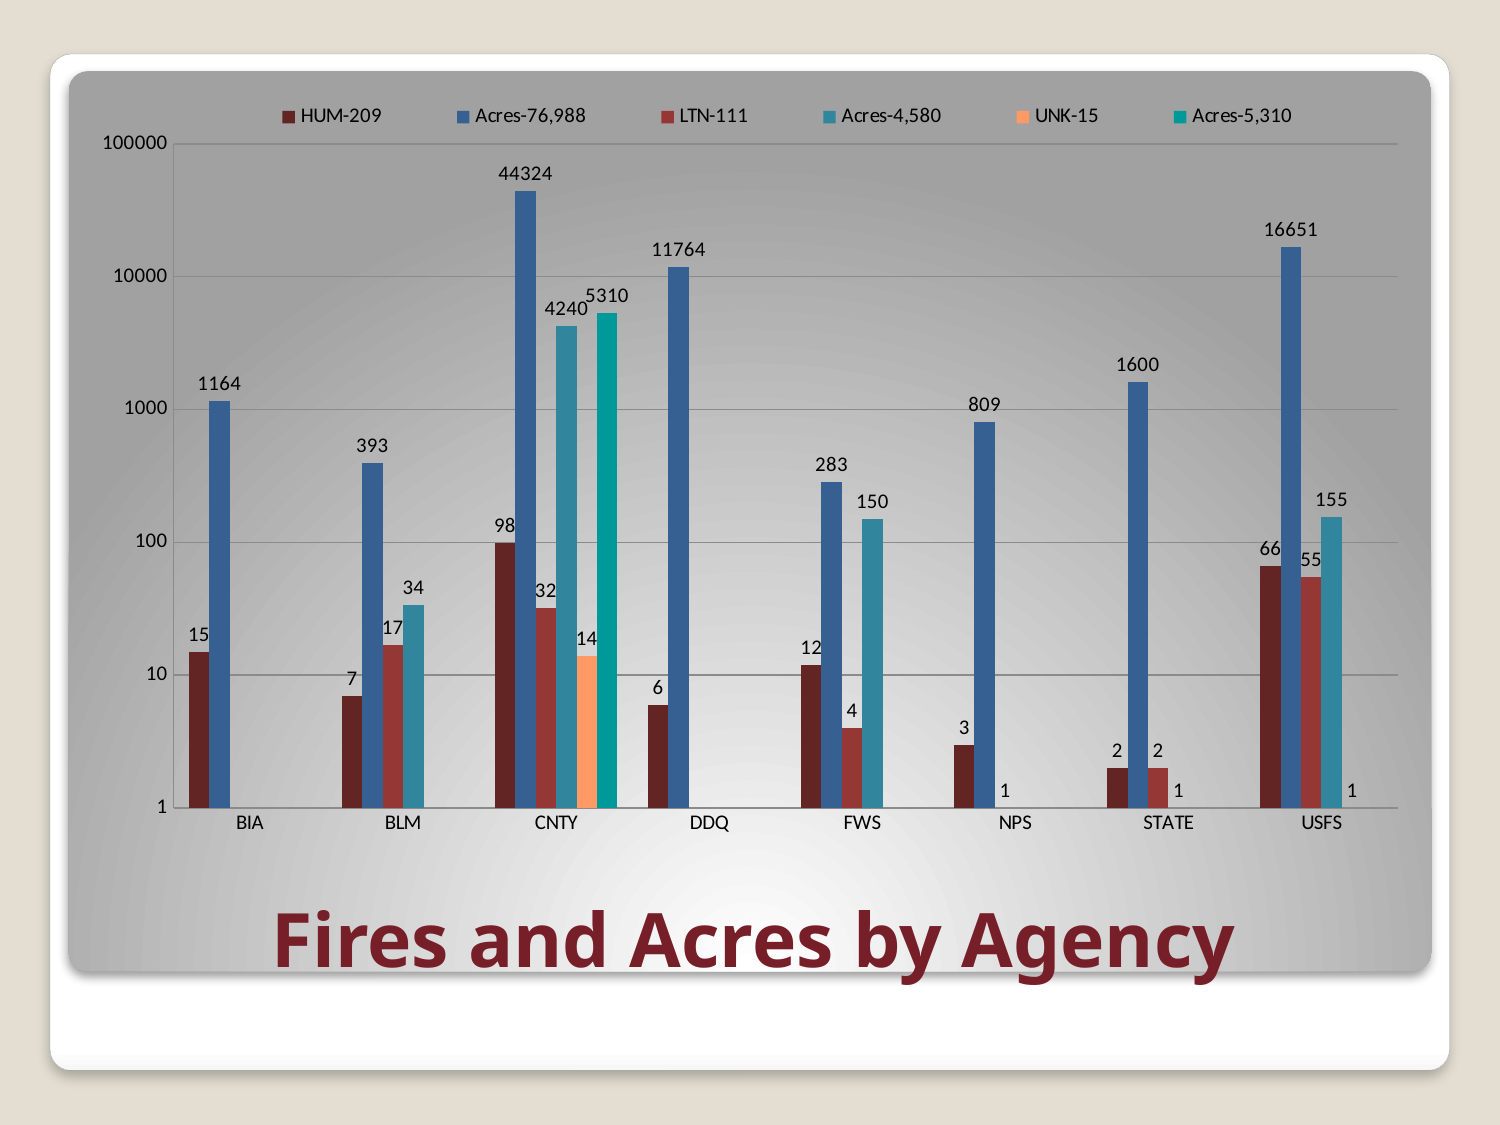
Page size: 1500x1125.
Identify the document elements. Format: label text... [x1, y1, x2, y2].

chart [74, 74, 1426, 851]
title Fires and Acres by Agency [82, 875, 1425, 991]
